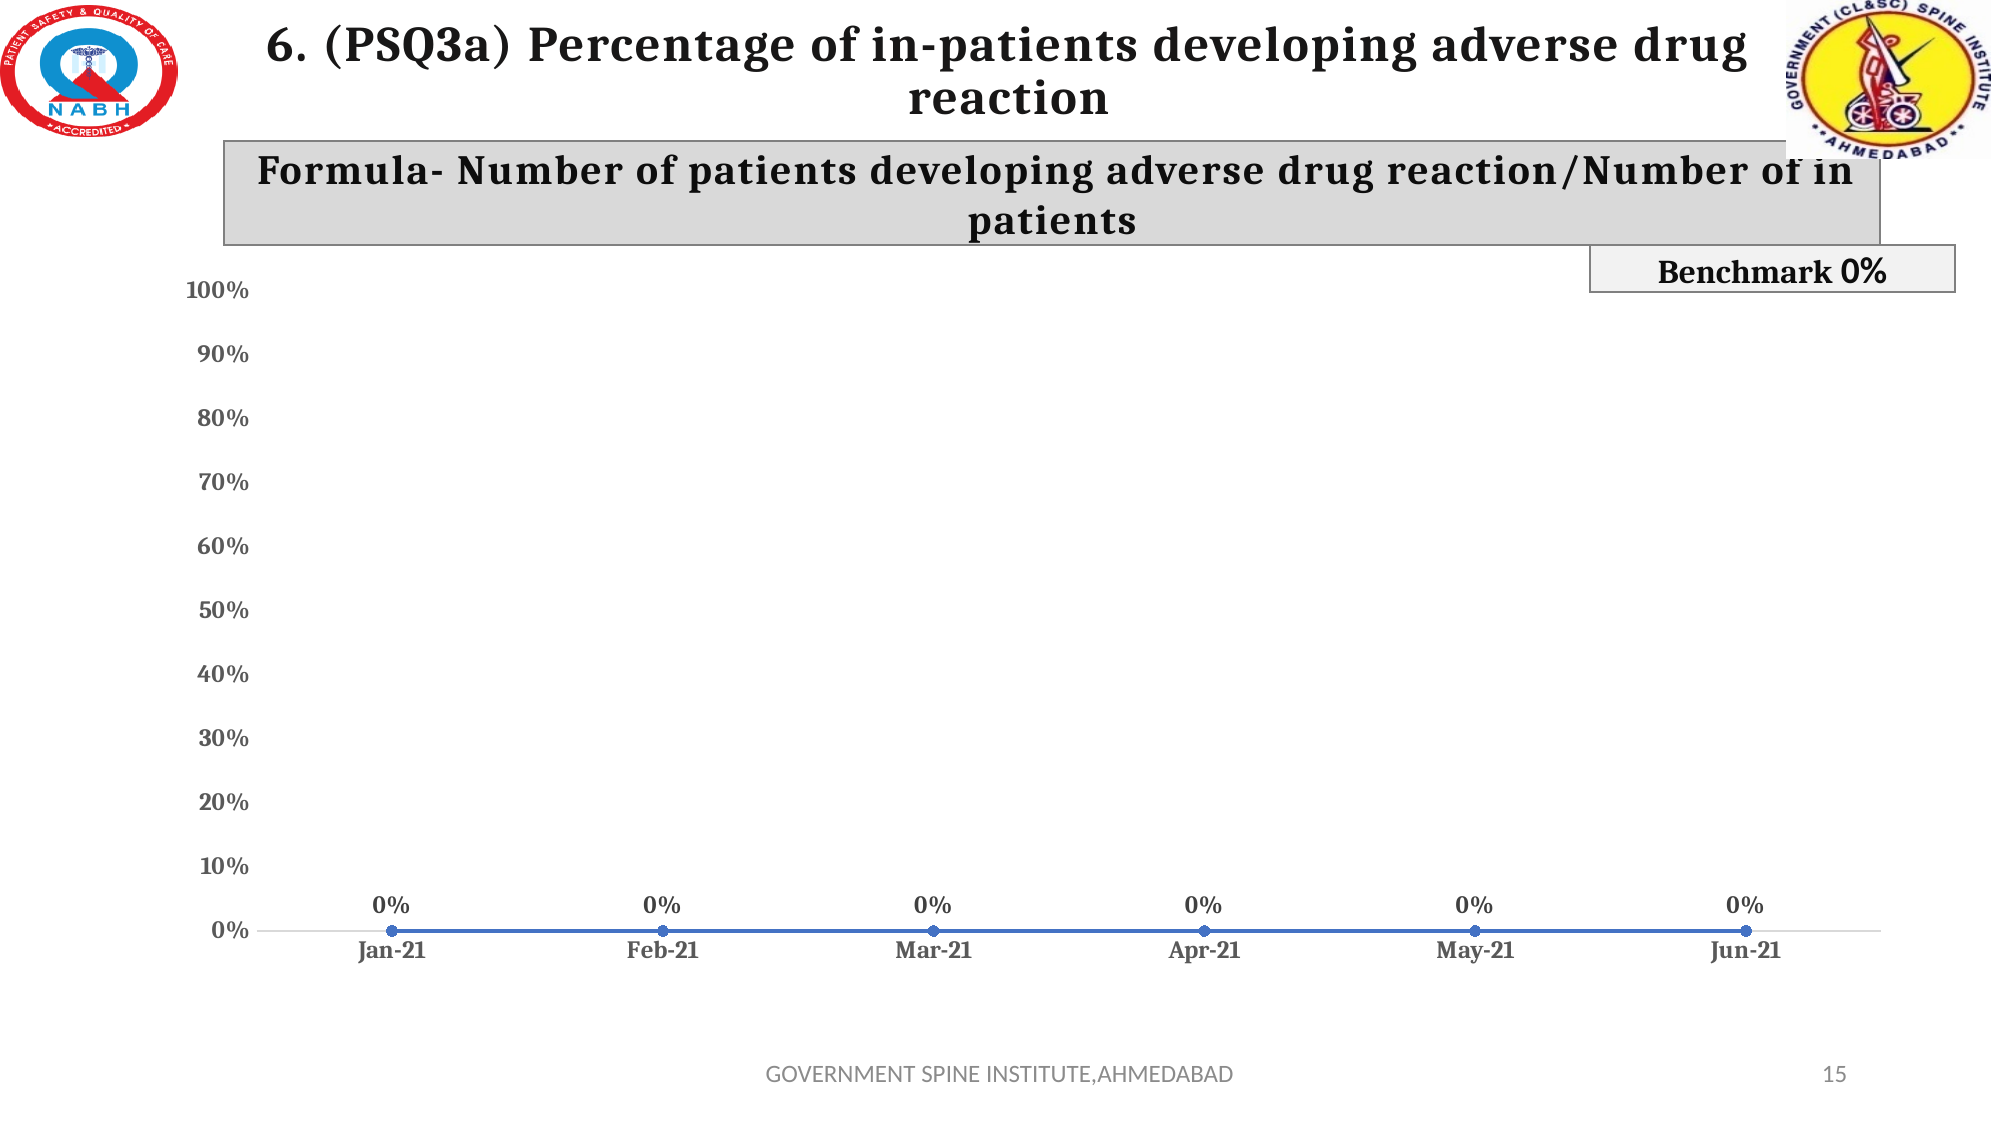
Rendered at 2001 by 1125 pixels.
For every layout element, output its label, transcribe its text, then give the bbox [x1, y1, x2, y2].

text_box Formula- Number of patients developing adverse drug reaction/Number of in patients [223, 140, 1881, 246]
text_box Benchmark 0% [1589, 244, 1956, 293]
title 6. (PSQ3a) Percentage of in-patients developing adverse drug reaction [242, 2, 1776, 140]
picture [0, 5, 178, 137]
footer GOVERNMENT SPINE INSTITUTE,AHMEDABAD [662, 1069, 1338, 1103]
chart [51, 276, 1905, 1069]
picture [1786, 0, 1991, 160]
slide_number 15 [1412, 1069, 1863, 1103]
